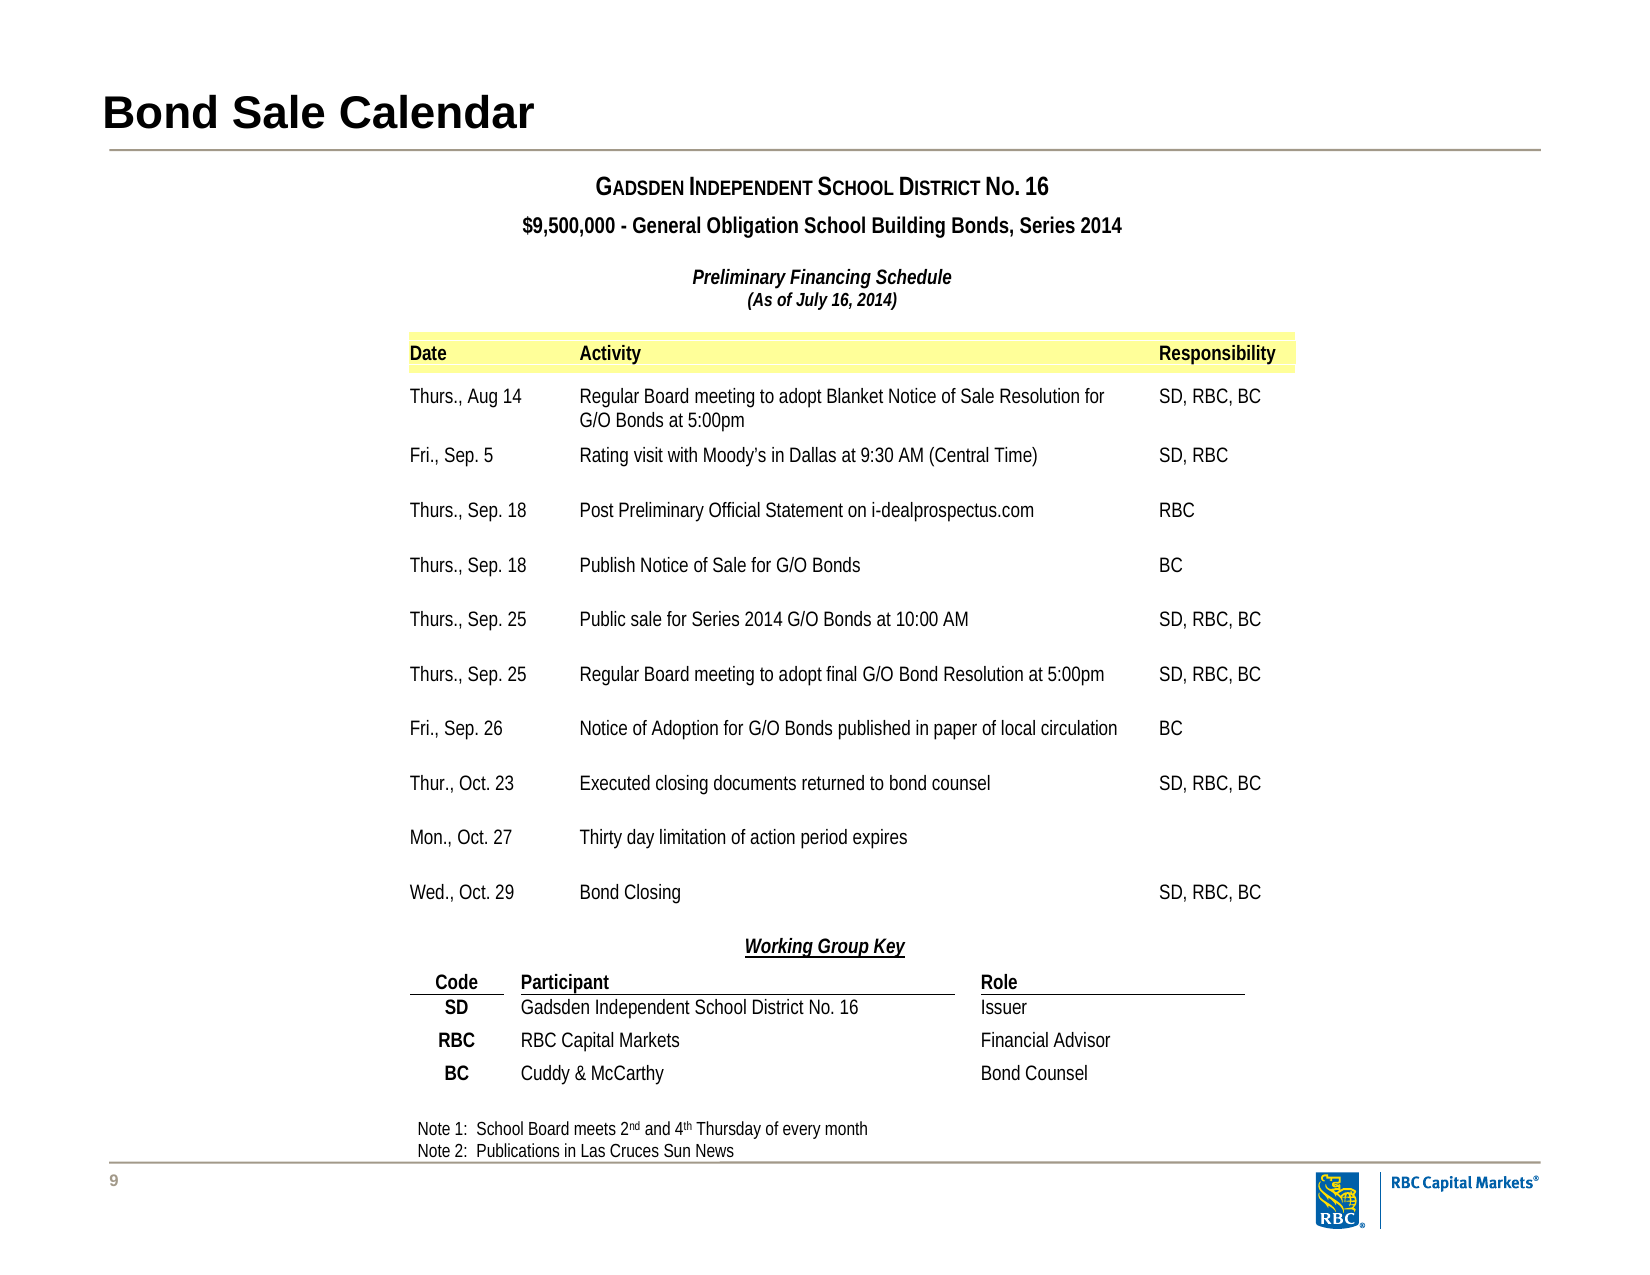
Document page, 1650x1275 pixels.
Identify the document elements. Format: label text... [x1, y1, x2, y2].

text_box Bond Sale Calendar [87, 75, 1250, 145]
picture [338, 170, 1311, 1163]
slide_number 8 [109, 1169, 247, 1227]
